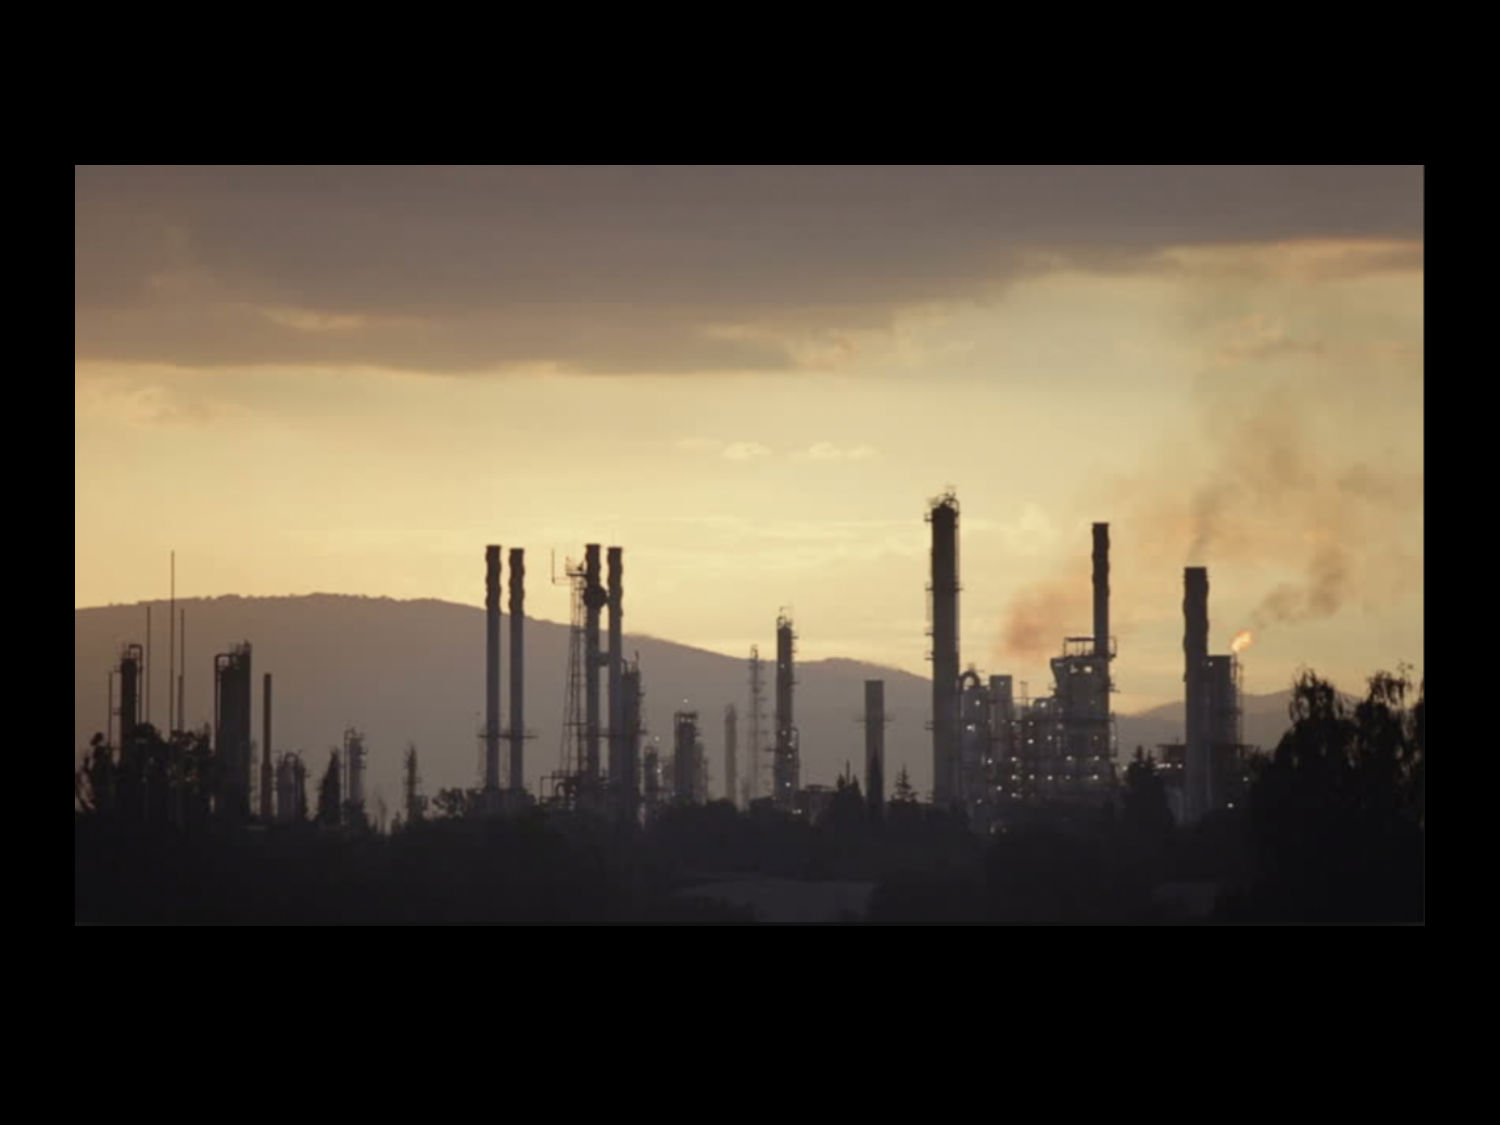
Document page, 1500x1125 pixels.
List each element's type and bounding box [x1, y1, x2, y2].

picture [74, 164, 1426, 927]
